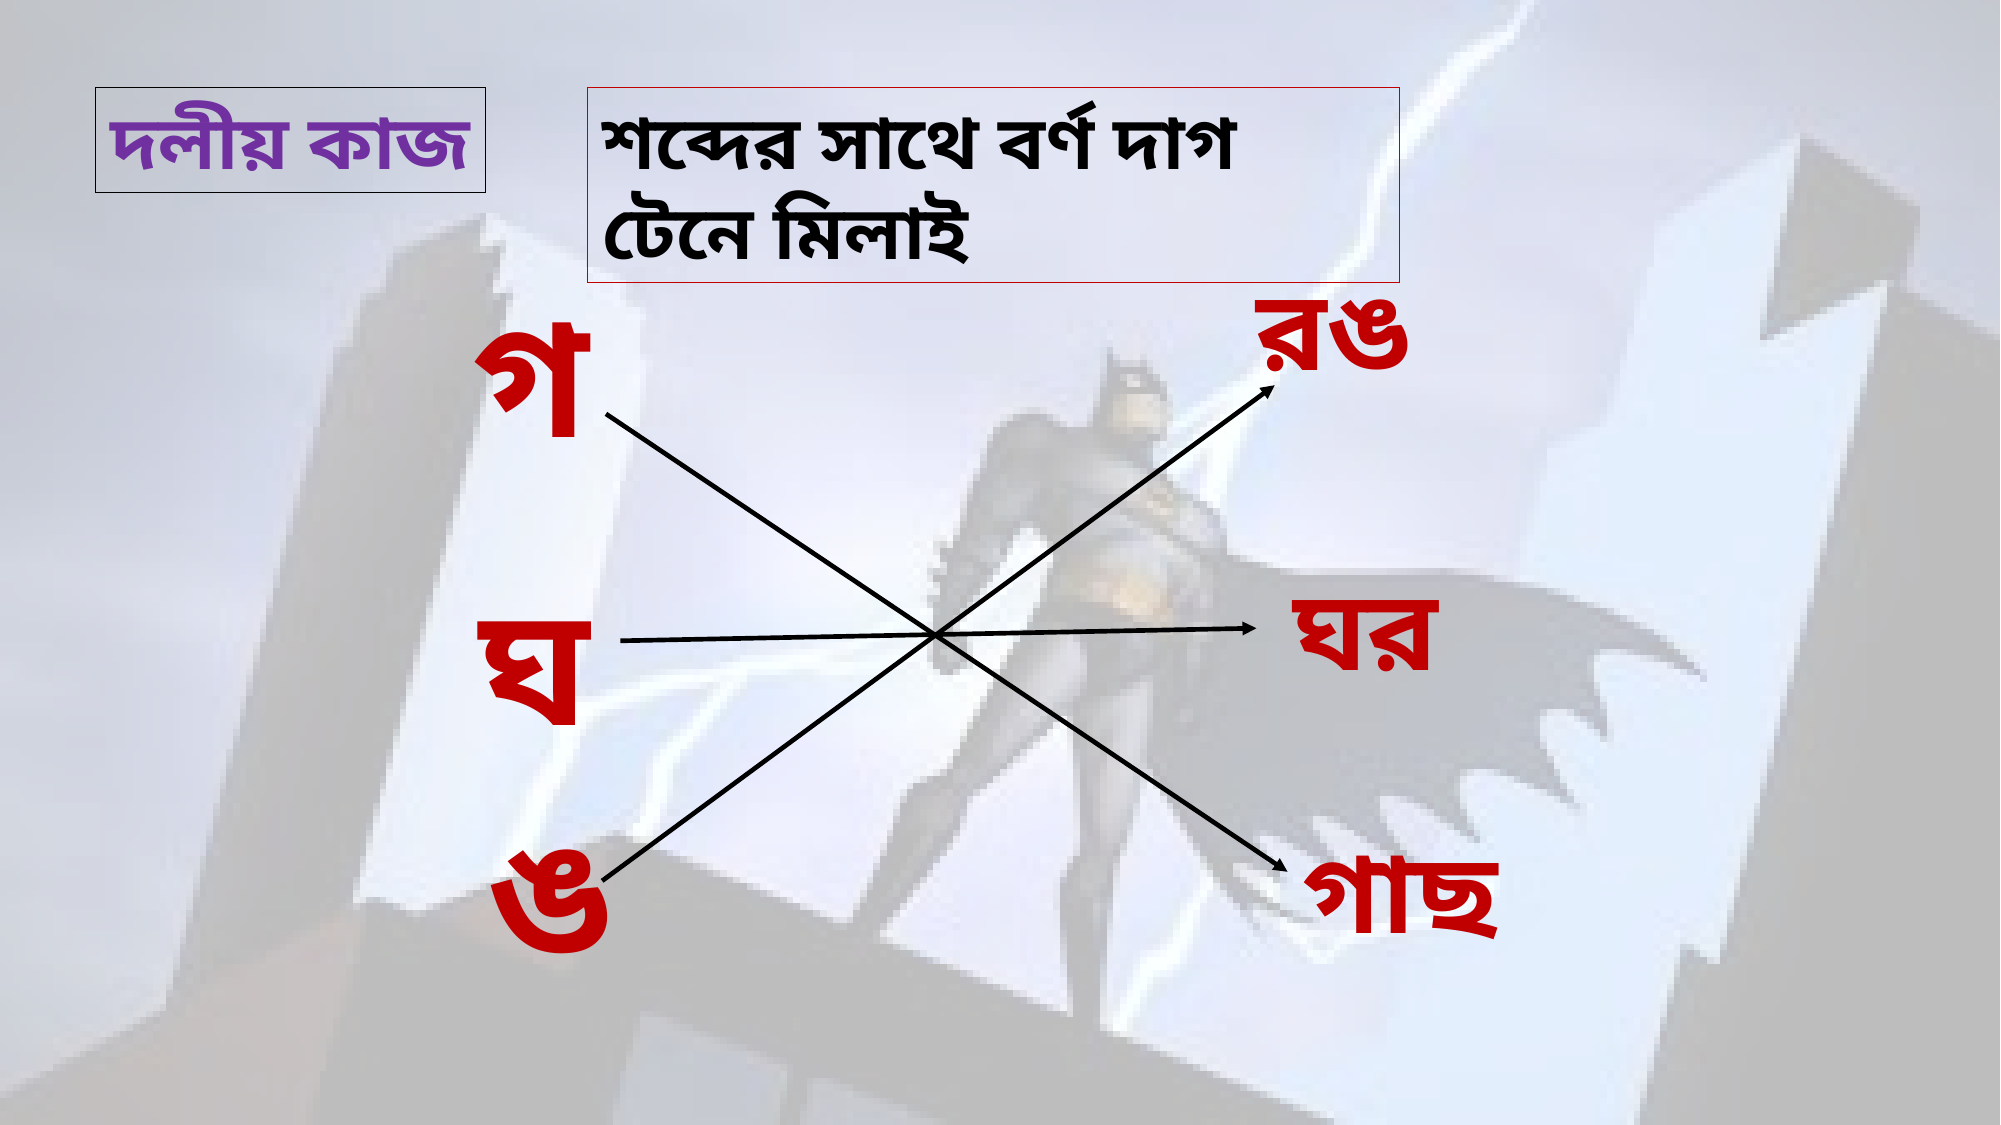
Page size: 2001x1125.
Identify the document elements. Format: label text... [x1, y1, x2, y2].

text_box দলীয় কাজ [95, 87, 486, 193]
text_box ঘর [1291, 550, 1709, 701]
text_box ঘ [464, 550, 596, 766]
text_box ঙ [473, 780, 640, 996]
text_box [1281, 413, 1288, 872]
text_box গাছ [1287, 813, 1718, 964]
text_box গ [457, 263, 588, 679]
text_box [620, 628, 1257, 642]
text_box রঙ [1241, 250, 1503, 401]
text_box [601, 384, 1275, 882]
text_box শব্দের সাথে বর্ণ দাগ টেনে মিলাই [587, 87, 1400, 283]
